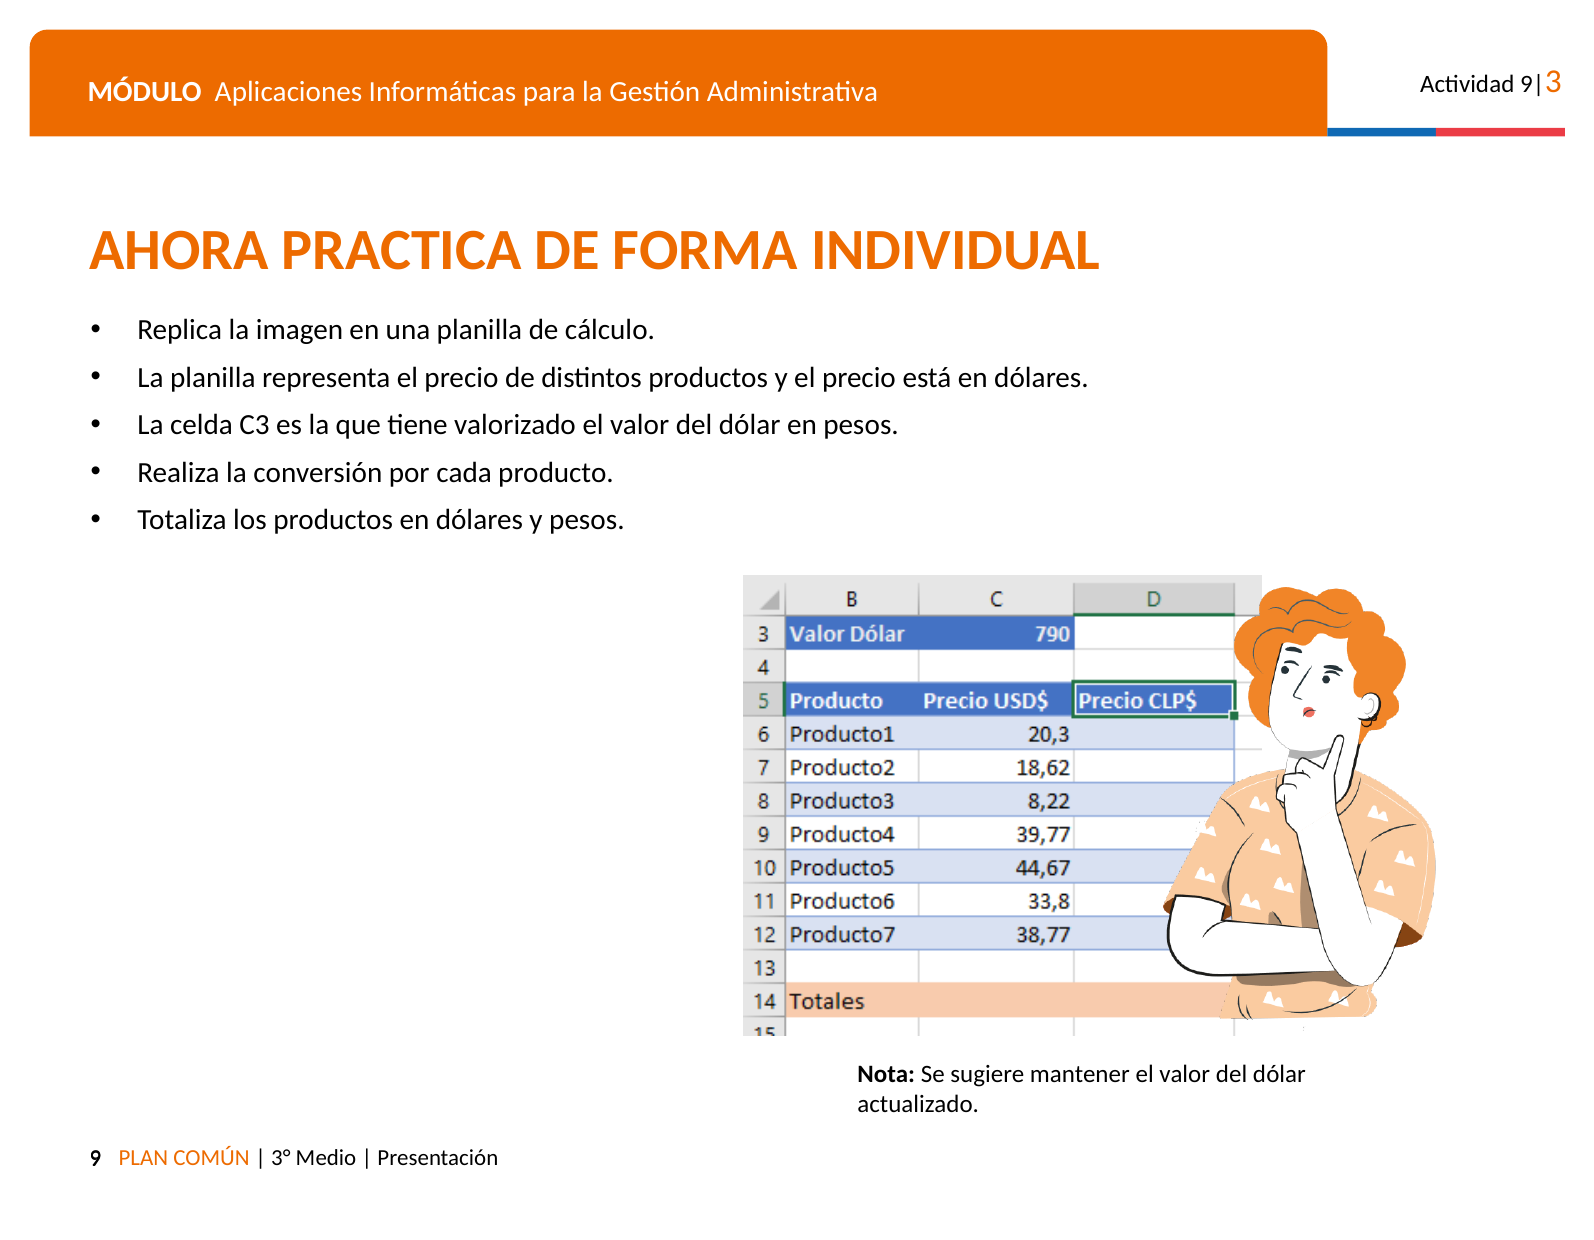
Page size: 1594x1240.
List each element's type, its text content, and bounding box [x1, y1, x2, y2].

text_box AHORA PRACTICA DE FORMA INDIVIDUAL [74, 209, 1518, 296]
text_box Replica la imagen en una planilla de cálculo. La planilla representa el precio de distintos productos y el precio está en dólares. La celda C3 es la que tiene valorizado el valor del dólar en pesos. Realiza la conversión por cada producto. Totaliza los productos en dólares y pesos. [83, 303, 1192, 544]
picture [743, 575, 1436, 1036]
text_box Nota: Se sugiere mantener el valor del dólar actualizado. [849, 1050, 1442, 1125]
text_box 9 [72, 1128, 117, 1184]
